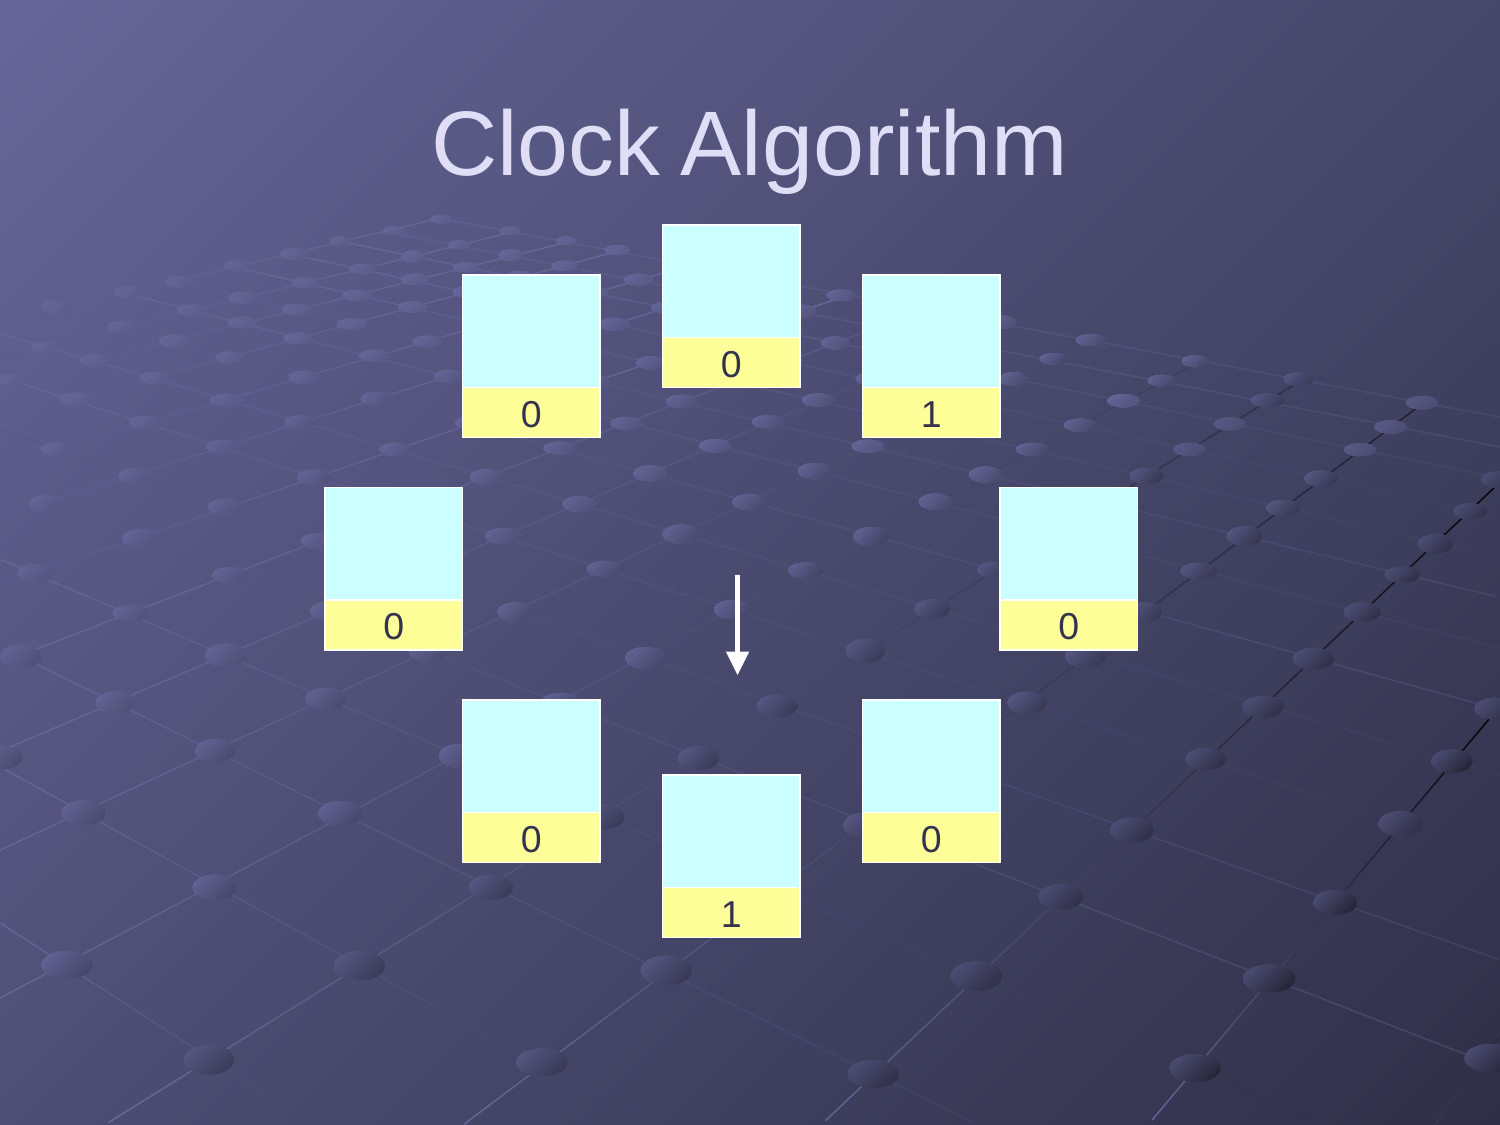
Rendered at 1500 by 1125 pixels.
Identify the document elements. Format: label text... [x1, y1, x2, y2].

text_box 0 [862, 812, 1000, 863]
text_box 0 [662, 337, 800, 388]
text_box 0 [999, 600, 1138, 650]
text_box 1 [662, 887, 800, 938]
text_box [462, 274, 600, 387]
text_box [999, 487, 1138, 600]
text_box 0 [324, 600, 463, 650]
text_box [662, 224, 800, 337]
text_box [862, 699, 1000, 812]
title Clock Algorithm [74, 44, 1426, 233]
text_box 0 [462, 812, 600, 863]
text_box [662, 774, 800, 887]
text_box [862, 274, 1000, 387]
text_box [727, 574, 748, 676]
text_box 1 [862, 387, 1000, 438]
text_box 0 [462, 387, 600, 438]
text_box [324, 487, 463, 600]
text_box [462, 699, 600, 812]
